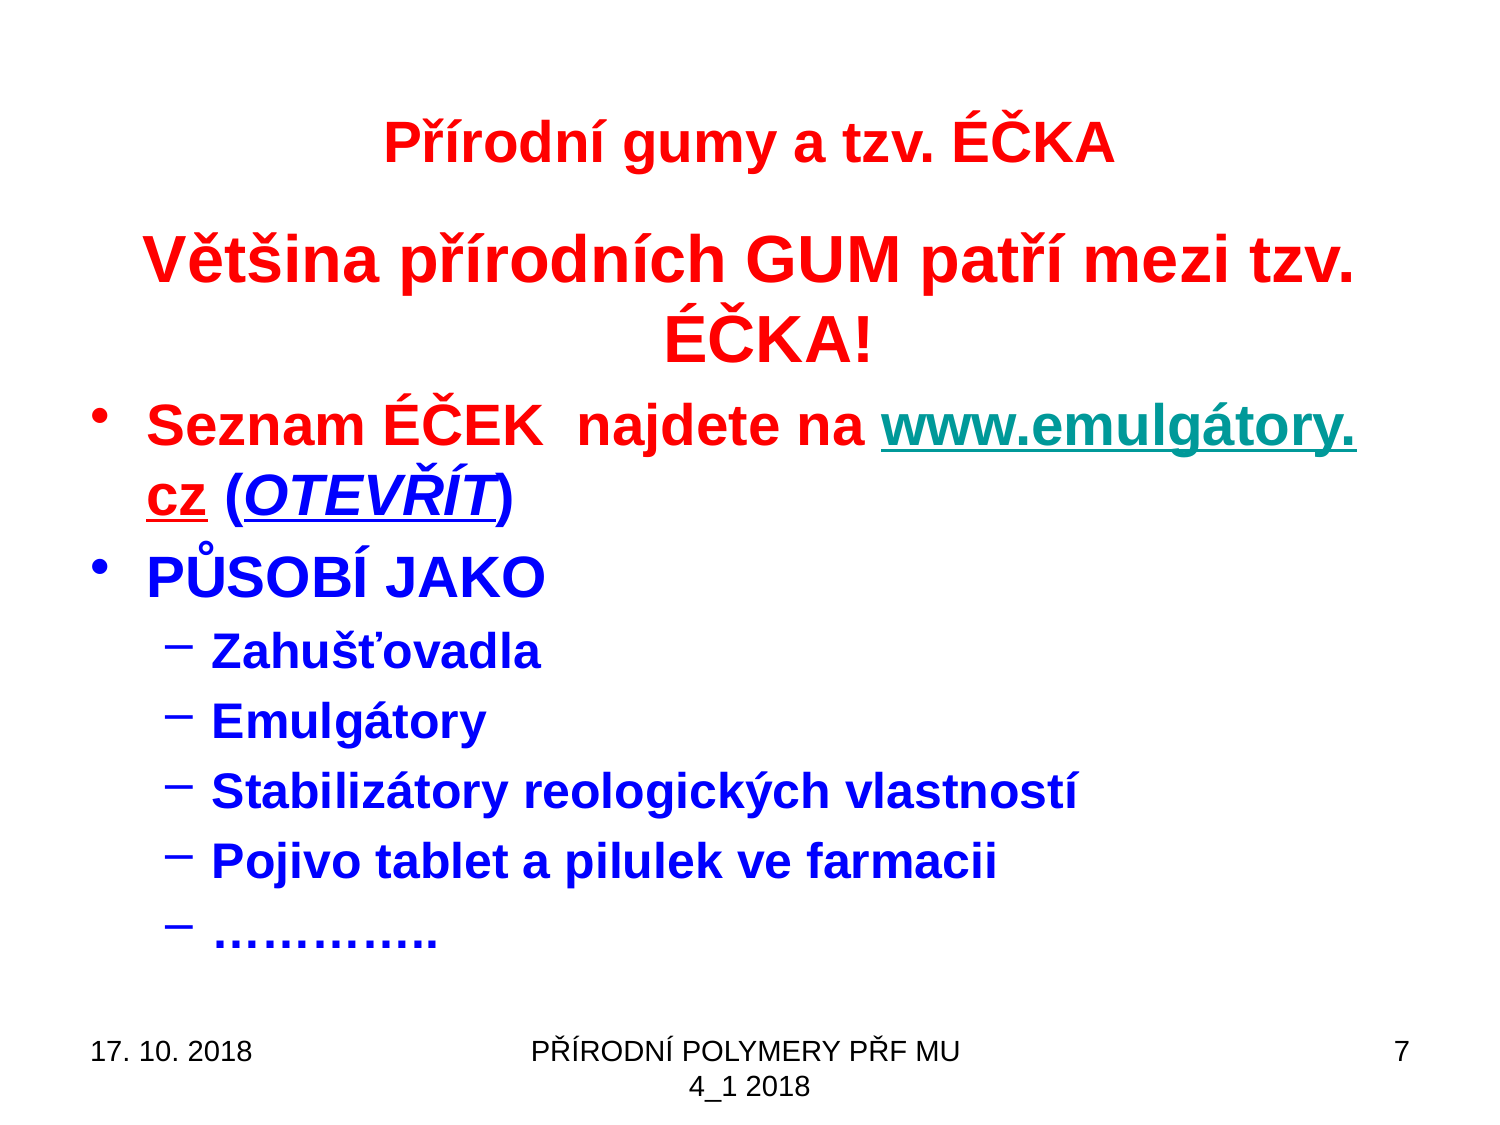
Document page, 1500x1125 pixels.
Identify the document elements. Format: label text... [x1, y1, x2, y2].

title Přírodní gumy a tzv. ÉČKA [74, 44, 1426, 207]
list Většina přírodních GUM patří mezi tzv. ÉČKA! Seznam ÉČEK najdete na www.emulgátory.cz (OTEVŘÍT) PŮSOBÍ JAKO Zahušťovadla Emulgátory Stabilizátory reologických vlastností Pojivo tablet a pilulek ve farmacii ………….. [74, 207, 1426, 1006]
slide_number 7 [1074, 1024, 1426, 1103]
slide_number 17. 10. 2018 [74, 1024, 426, 1103]
footer PŘÍRODNÍ POLYMERY PŘF MU 4_1 2018 [512, 1024, 988, 1103]
